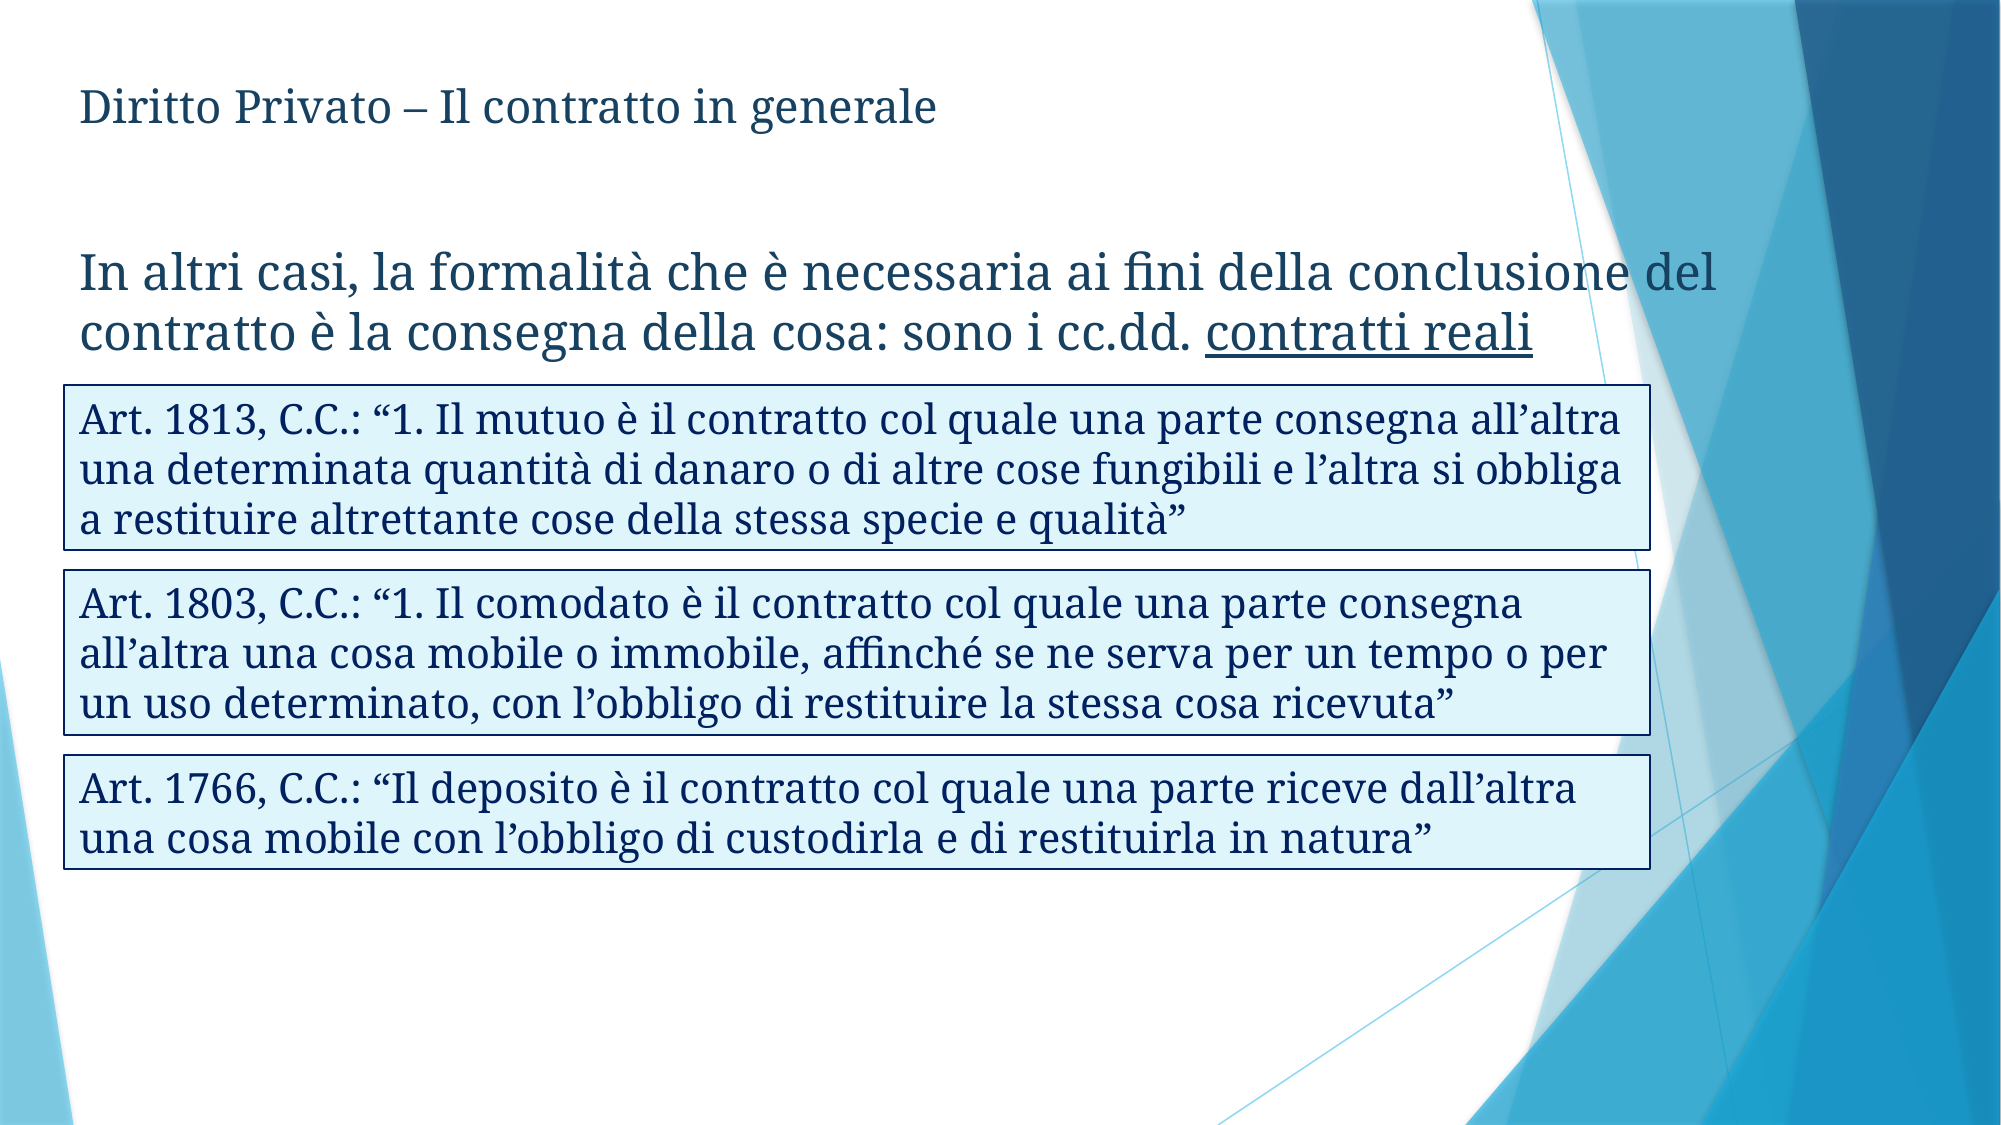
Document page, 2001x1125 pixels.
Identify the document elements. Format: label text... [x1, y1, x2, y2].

text_box Diritto Privato – Il contratto in generale [64, 58, 1549, 141]
text_box Art. 1766, C.C.: “Il deposito è il contratto col quale una parte riceve dall’altra una cosa mobile con l’obbligo di custodirla e di restituirla in natura” [64, 754, 1650, 870]
text_box Art. 1813, C.C.: “1. Il mutuo è il contratto col quale una parte consegna all’altra una determinata quantità di danaro o di altre cose fungibili e l’altra si obbliga a restituire altrettante cose della stessa specie e qualità” [64, 385, 1650, 550]
text_box In altri casi, la formalità che è necessaria ai fini della conclusione del contratto è la consegna della cosa: sono i cc.dd. contratti reali [64, 232, 1904, 1008]
text_box Art. 1803, C.C.: “1. Il comodato è il contratto col quale una parte consegna all’altra una cosa mobile o immobile, affinché se ne serva per un tempo o per un uso determinato, con l’obbligo di restituire la stessa cosa ricevuta” [64, 569, 1650, 735]
